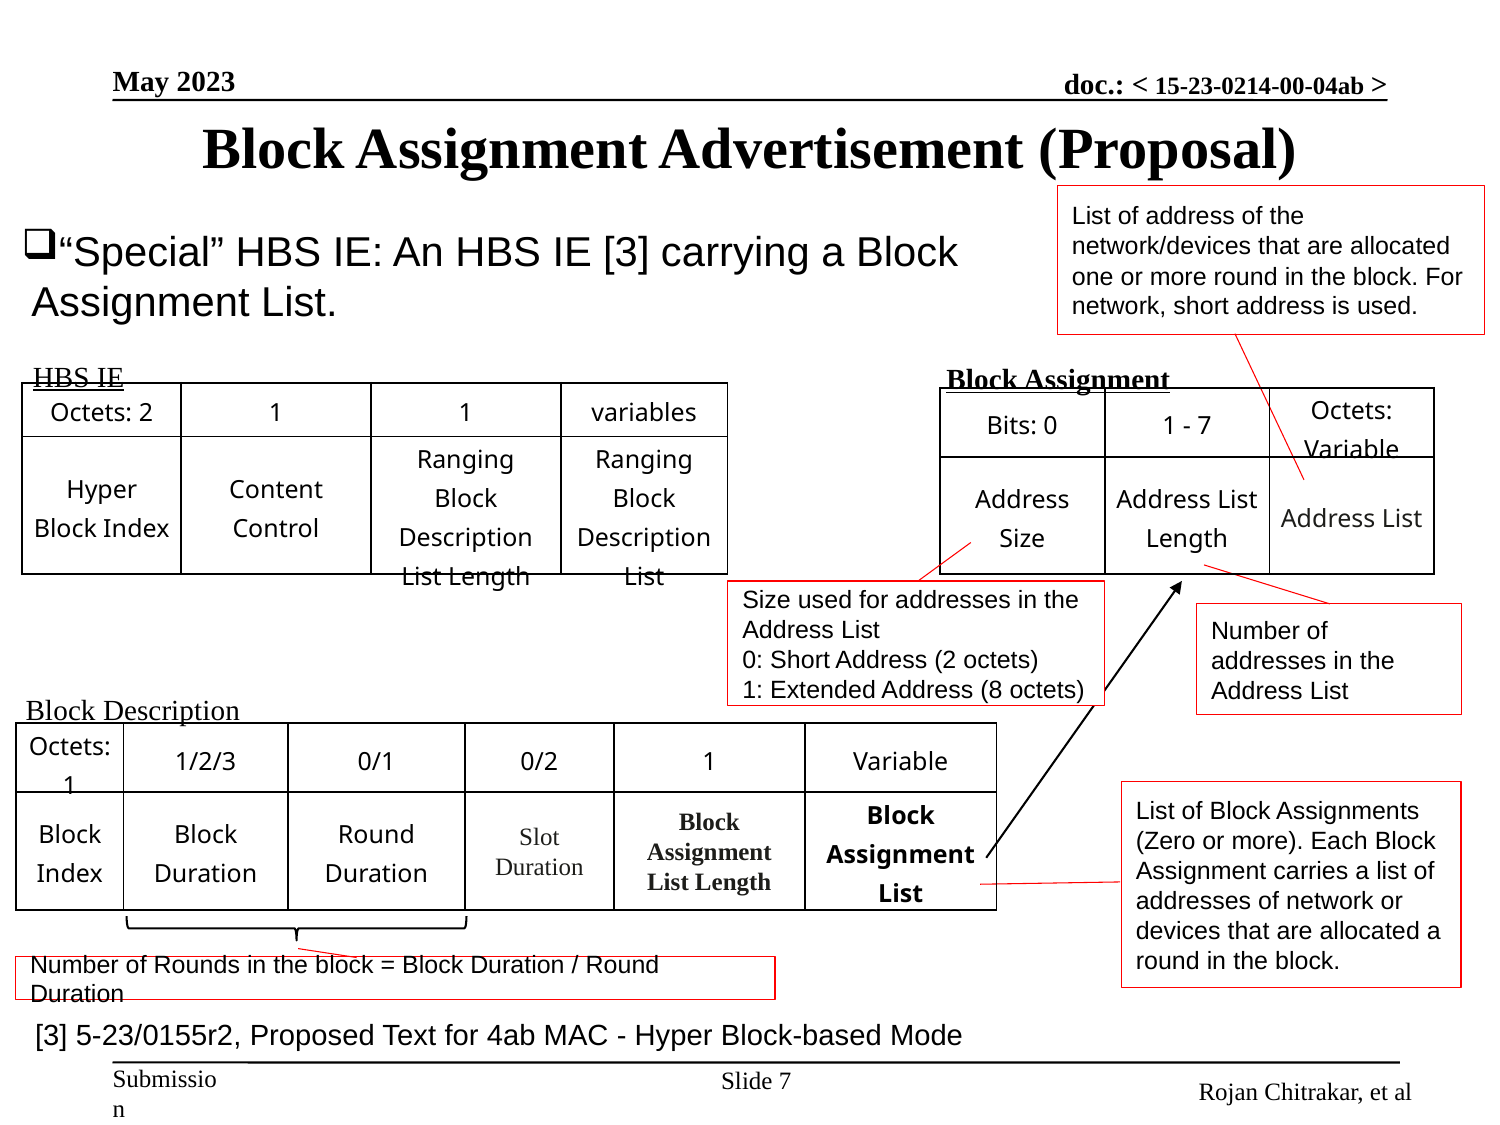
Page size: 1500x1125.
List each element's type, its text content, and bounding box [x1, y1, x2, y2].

text_box Number of Rounds in the block = Block Duration / Round Duration [13, 946, 777, 1002]
text_box Size used for addresses in the Address List 0: Short Address (2 octets) 1: Extended Address (8 octets) [726, 540, 986, 707]
table_cell Address Size [941, 458, 1104, 573]
table_header variables [562, 384, 727, 436]
table_cell Block Assignment List [806, 793, 996, 909]
footer Rojan Chitrakar, et al [773, 1075, 1413, 1106]
table_cell Ranging Block Description List [562, 437, 727, 573]
table_cell Round Duration [289, 793, 464, 909]
table_cell Block Index [17, 793, 123, 909]
table_cell Slot Duration [466, 793, 613, 909]
table_cell Block Duration [124, 793, 287, 909]
table_header 1 [182, 384, 370, 436]
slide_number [112, 62, 375, 98]
table_header 0/2 [466, 724, 613, 791]
text_box HBS IE [18, 314, 140, 401]
table_header 0/1 [289, 724, 464, 791]
text_box “Special” HBS IE: An HBS IE [3] carrying a Block Assignment List. [6, 216, 1055, 332]
table_header 1 - 7 [1106, 389, 1269, 456]
table_cell Hyper Block Index [23, 437, 180, 573]
table_header Octets: 2 [23, 384, 180, 436]
table_header 1/2/3 [124, 724, 287, 791]
table_header 1 [372, 384, 560, 436]
text_box [3] 5-23/0155r2, Proposed Text for 4ab MAC - Hyper Block-based Mode [20, 1008, 980, 1059]
table_cell Block Assignment List Length [615, 793, 804, 909]
text_box Block Assignment [931, 316, 1195, 404]
text_box List of Block Assignments (Zero or more). Each Block Assignment carries a list of addresses of network or devices that are allocated a round in the block. [997, 780, 1463, 989]
table_header Variable [806, 724, 980, 791]
table_header Octets: 1 [17, 734, 123, 791]
text_box [126, 916, 467, 941]
table_header Bits: 0 [941, 404, 1104, 456]
table_cell Content Control [182, 437, 370, 573]
table_cell Address List [1270, 458, 1433, 573]
slide_number Slide 7 [712, 1064, 800, 1094]
text_box List of address of the network/devices that are allocated one or more round in the block. For network, short address is used. [1055, 183, 1487, 387]
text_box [985, 580, 1183, 859]
text_box Number of addresses in the Address List [1194, 575, 1463, 717]
text_box Block Assignment Advertisement (Proposal) [94, 102, 1406, 186]
table_cell Address List Length [1106, 458, 1269, 573]
table_header 1 [615, 724, 804, 791]
text_box Block Description [10, 647, 256, 734]
table_cell Ranging Block Description List Length [372, 437, 560, 573]
table_header Octets: Variable [1270, 389, 1433, 456]
